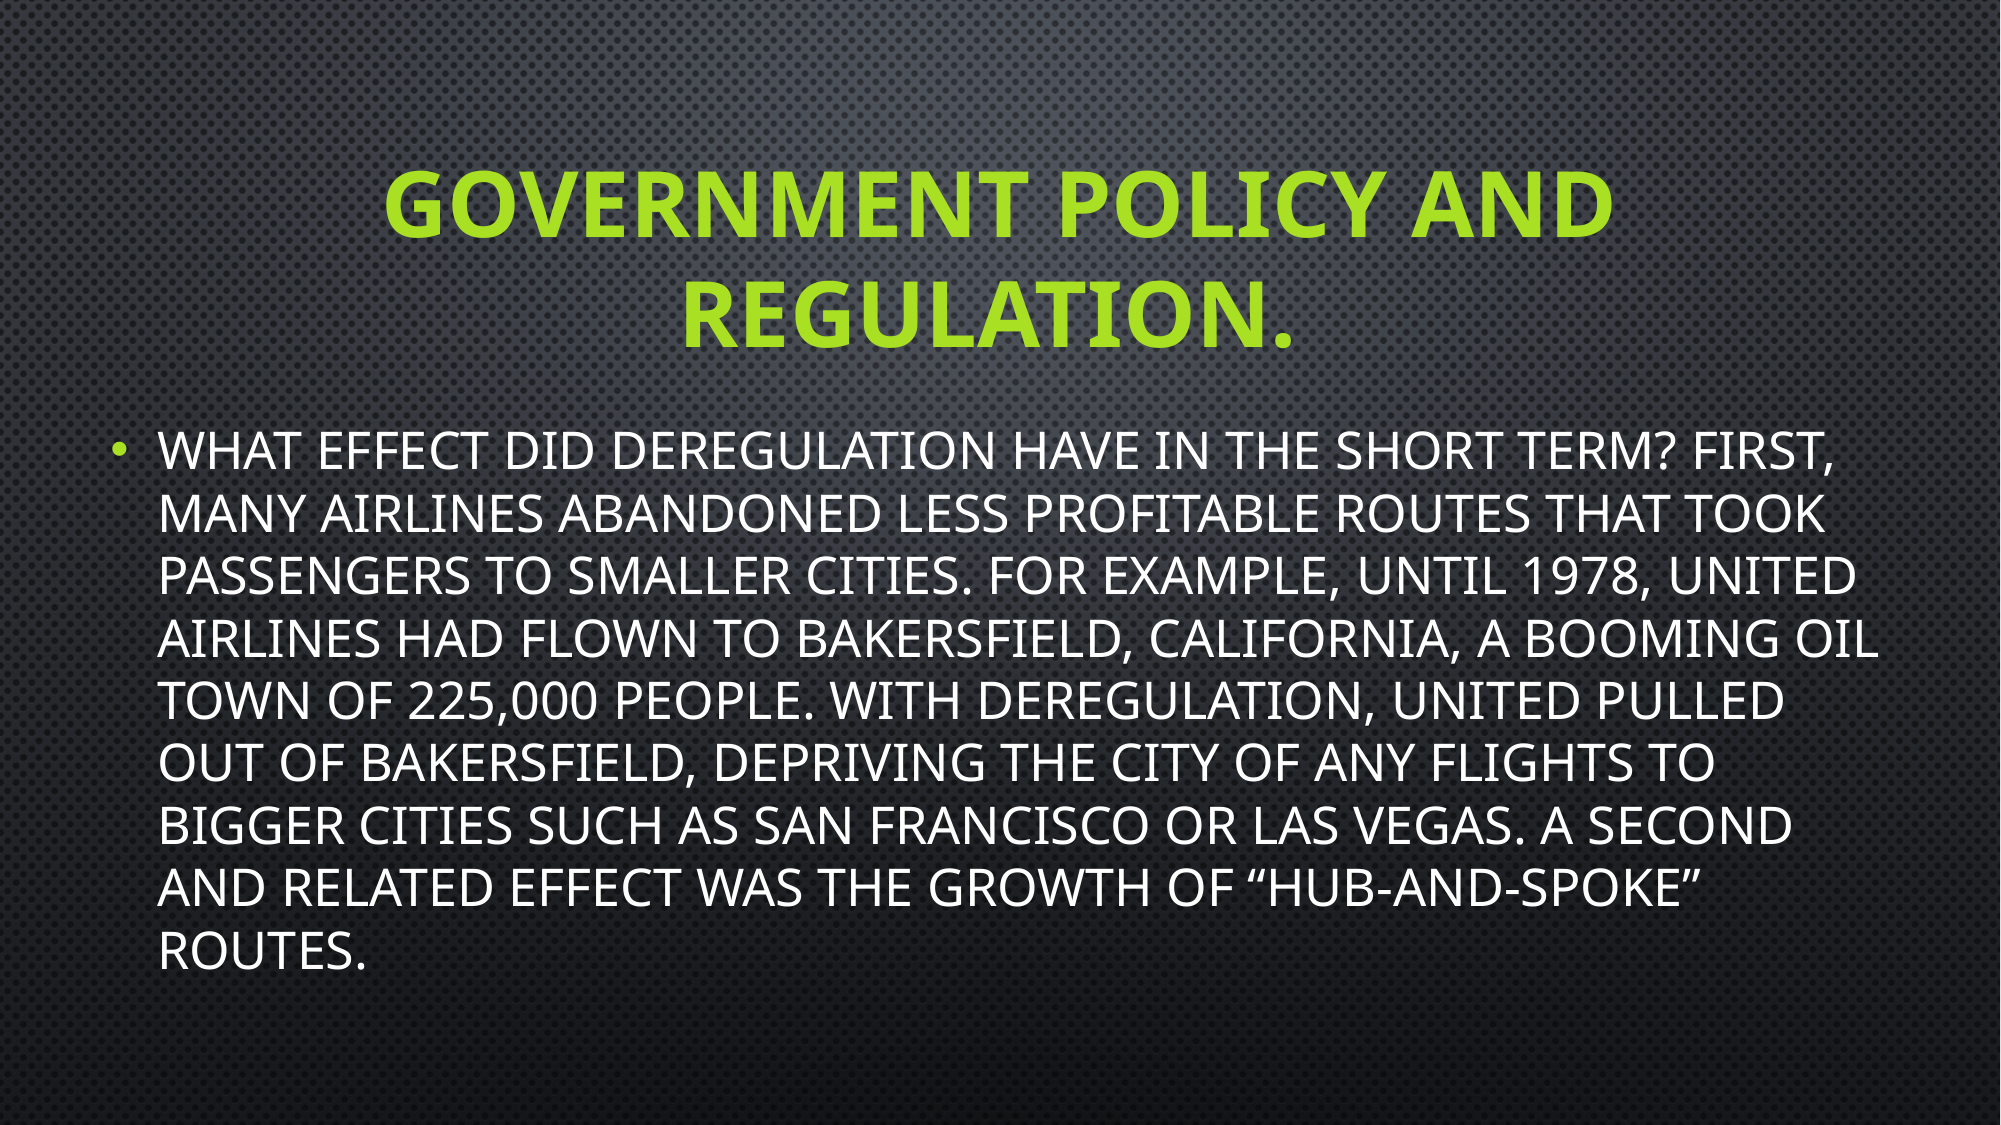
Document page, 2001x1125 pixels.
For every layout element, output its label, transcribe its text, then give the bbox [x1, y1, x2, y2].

title Government policy and regulation. [187, 99, 1813, 345]
list What effect did deregulation have in the short term? First, many airlines abandoned less profitable routes that took passengers to smaller cities. For example, until 1978, United Airlines had flown to Bakersfield, California, a booming oil town of 225,000 people. With deregulation, United pulled out of Bakersfield, depriving the city of any flights to bigger cities such as San Francisco or Las Vegas. A second and related effect was the growth of “hub-and-spoke” routes. [95, 345, 1905, 1052]
